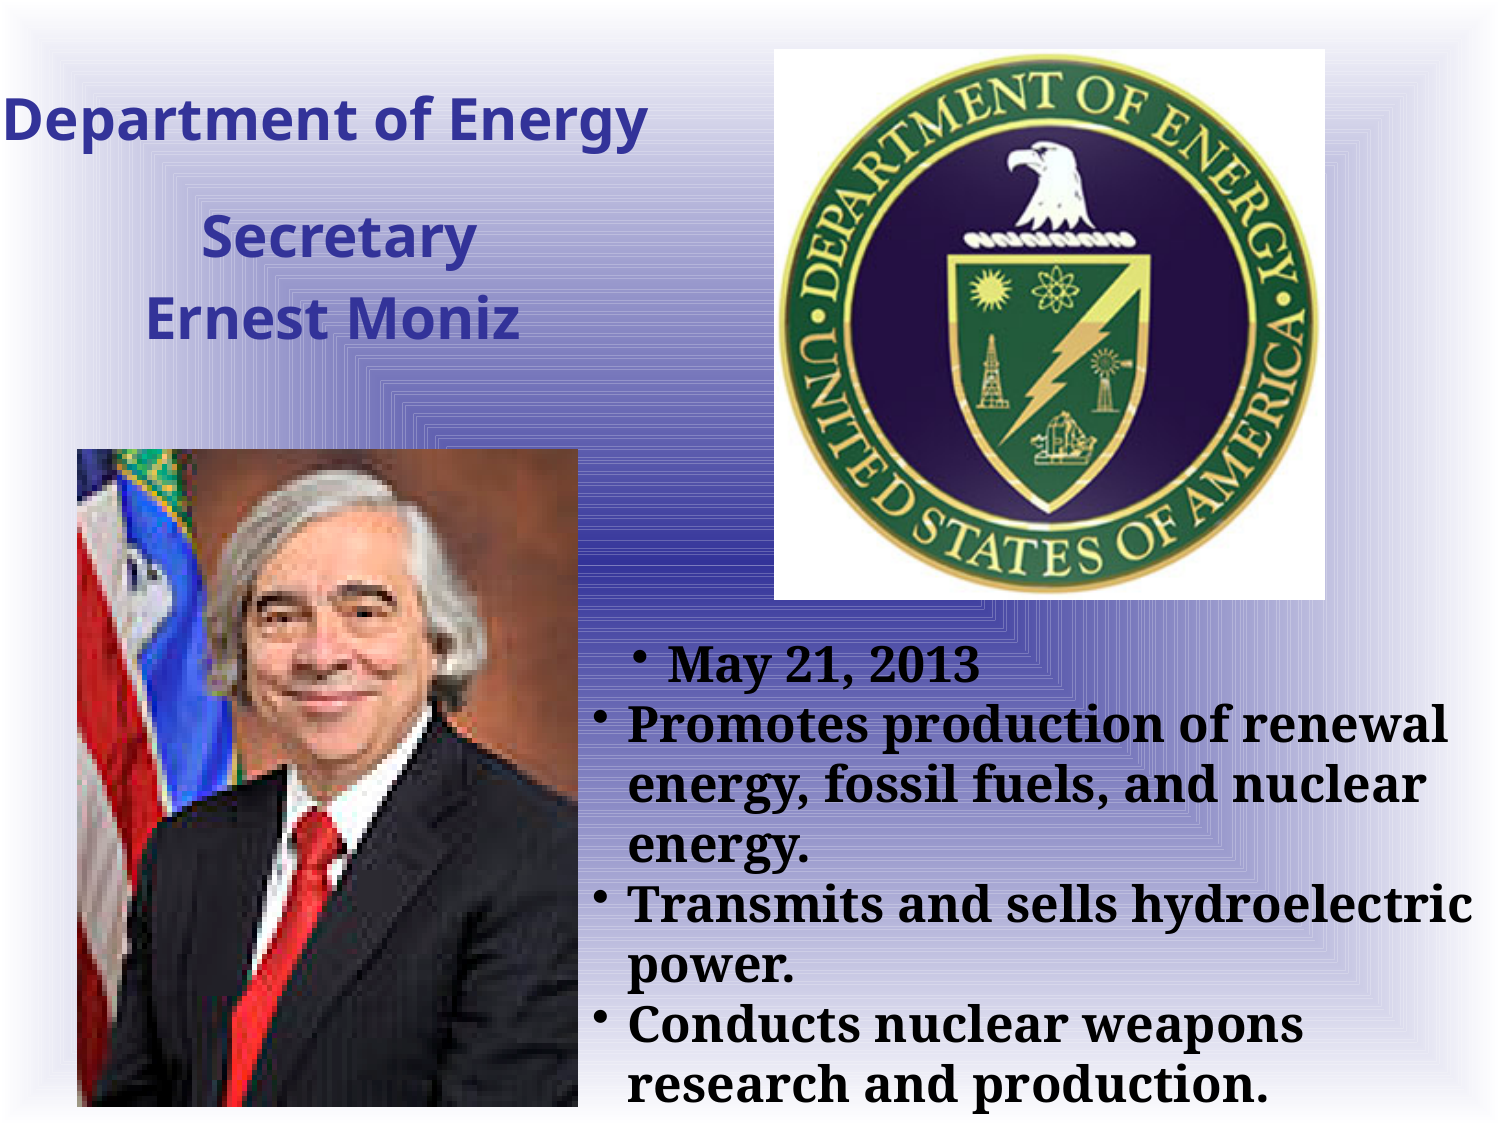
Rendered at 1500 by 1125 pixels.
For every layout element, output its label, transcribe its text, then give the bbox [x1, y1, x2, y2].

list Department of Energy Secretary Ernest Moniz [0, 75, 675, 200]
picture [774, 49, 1326, 601]
text_box May 21, 2013 Promotes production of renewal energy, fossil fuels, and nuclear energy. Transmits and sells hydroelectric power. Conducts nuclear weapons research and production. [577, 624, 1500, 1120]
picture [77, 449, 578, 1108]
